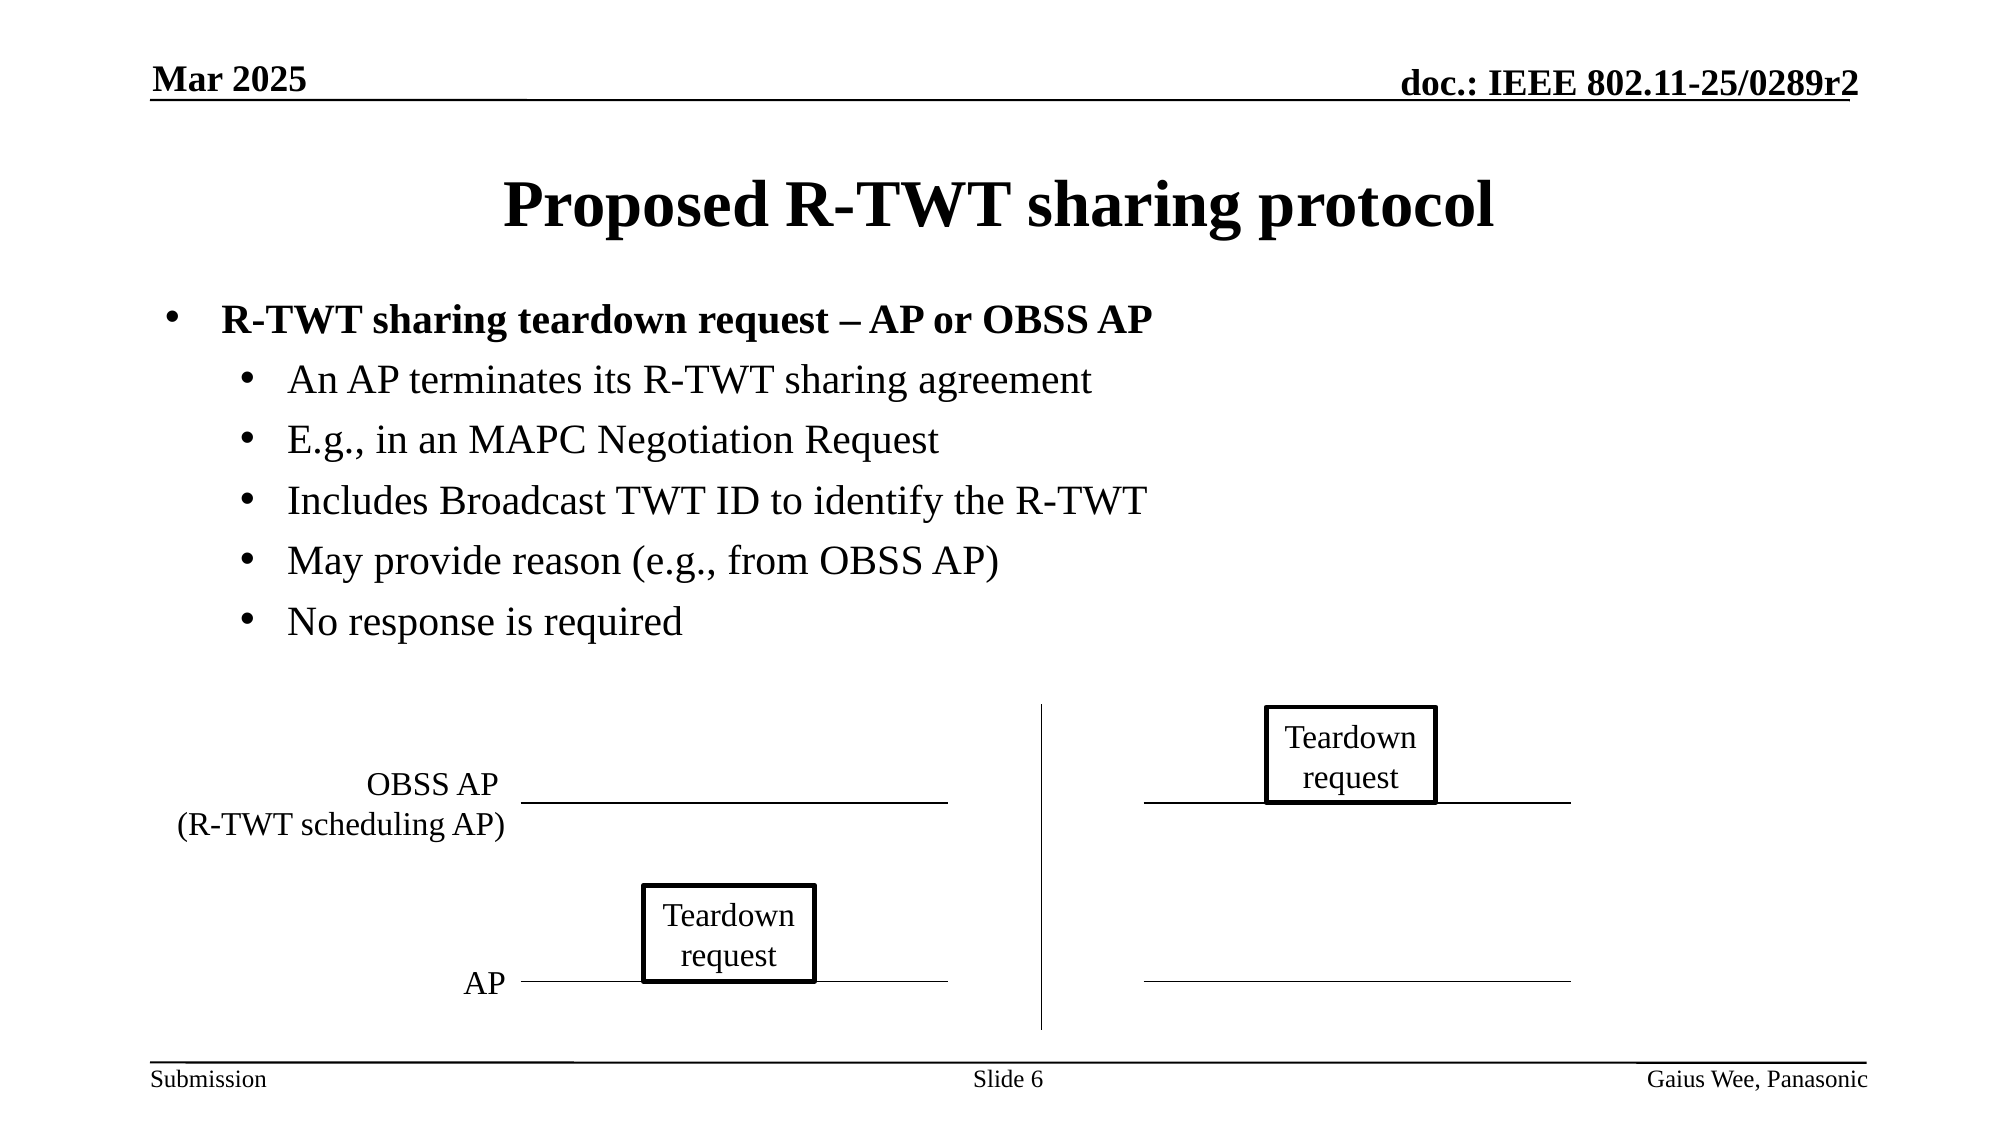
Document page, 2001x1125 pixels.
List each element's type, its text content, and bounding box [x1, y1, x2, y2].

text_box OBSS AP (R-TWT scheduling AP) [119, 754, 521, 850]
footer Gaius Wee, Panasonic [1171, 1061, 1869, 1093]
title Proposed R-TWT sharing protocol [149, 112, 1850, 288]
text_box Teardown request [643, 885, 815, 980]
text_box R-TWT sharing teardown request – AP or OBSS AP An AP terminates its R-TWT sharing agreement E.g., in an MAPC Negotiation Request Includes Broadcast TWT ID to identify the R-TWT May provide reason (e.g., from OBSS AP) No response is required [150, 283, 1869, 1046]
slide_number Slide 6 [950, 1061, 1067, 1123]
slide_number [152, 54, 563, 100]
text_box Teardown request [1266, 706, 1436, 802]
text_box AP [364, 953, 521, 1009]
